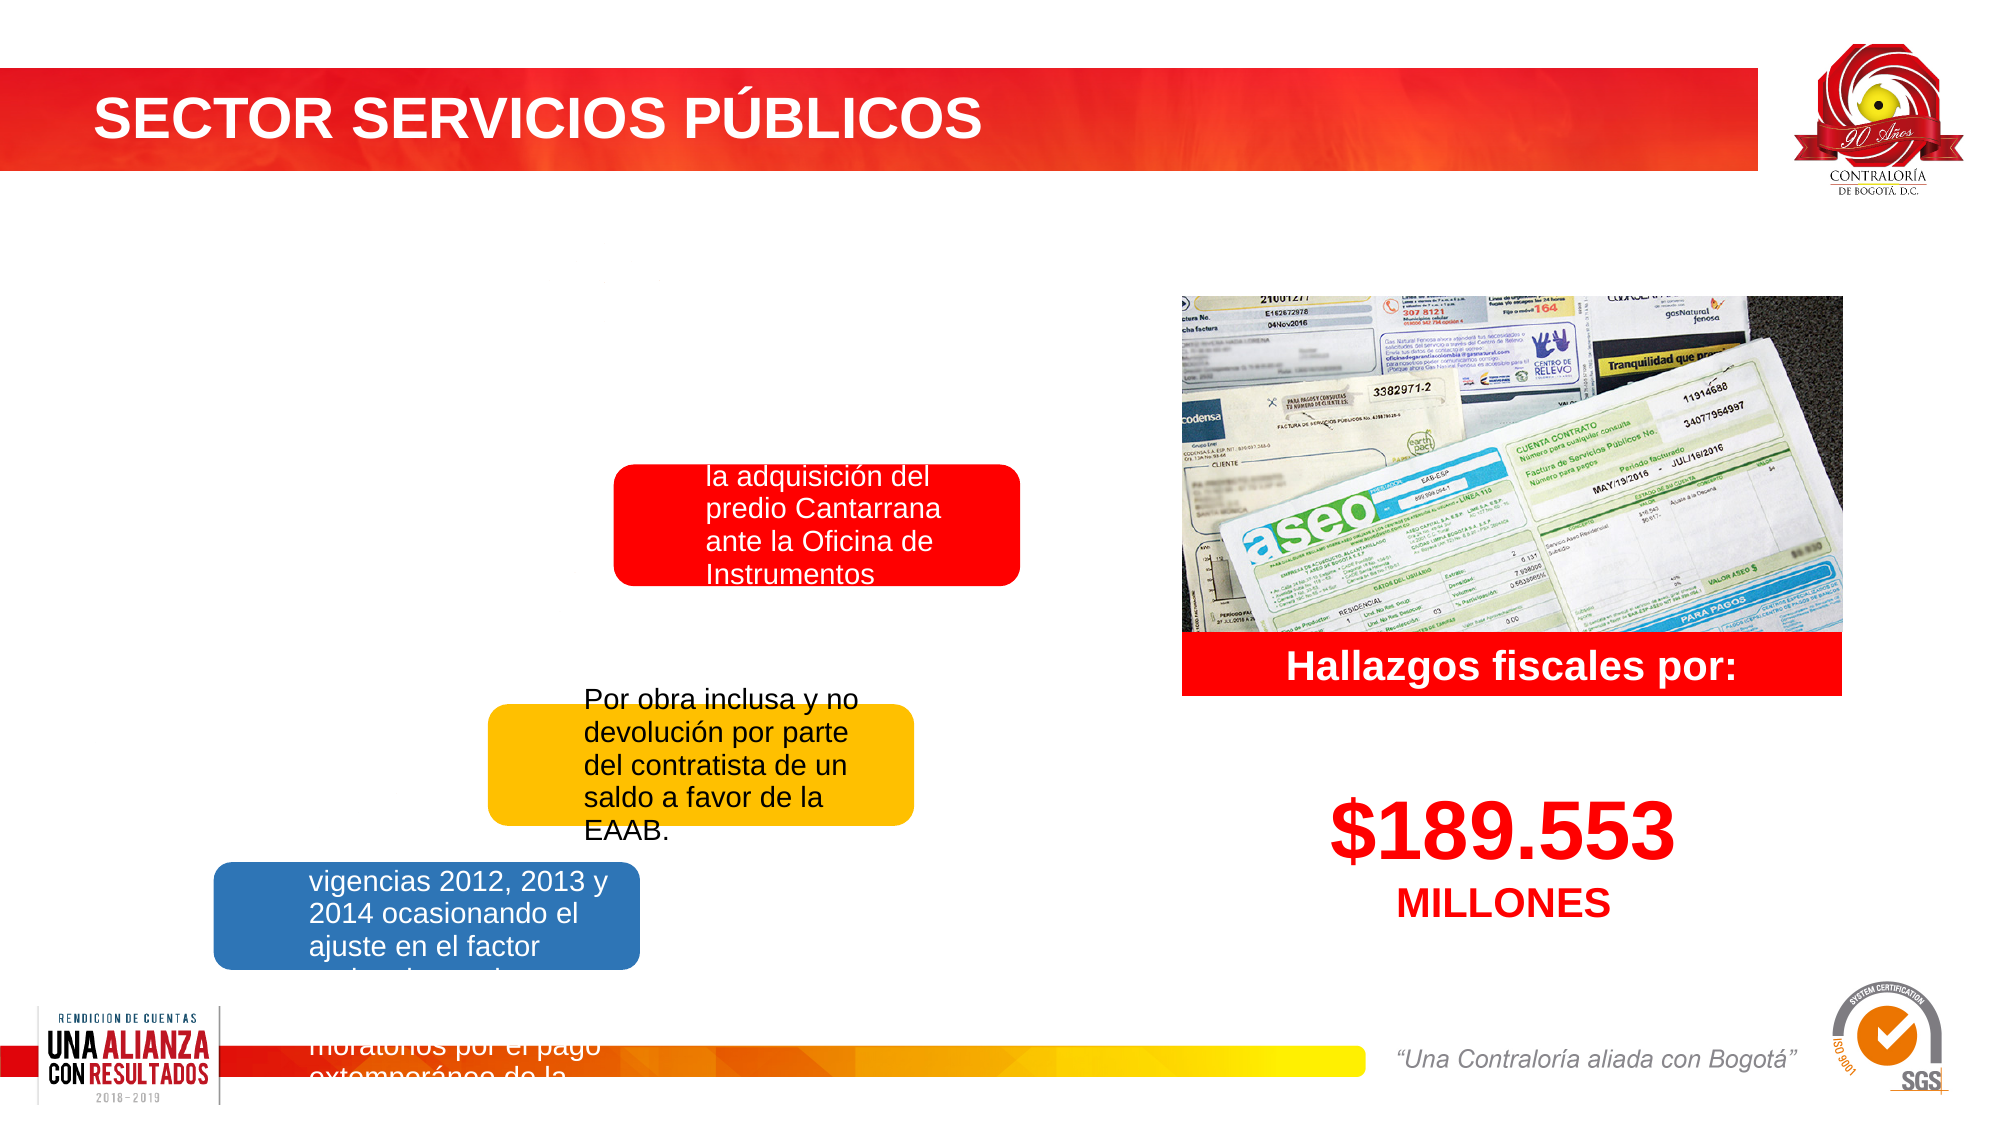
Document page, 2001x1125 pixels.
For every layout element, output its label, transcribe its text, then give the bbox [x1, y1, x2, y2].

text_box $189.553 MILLONES [1306, 768, 1701, 934]
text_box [32, 218, 1021, 962]
picture [0, 0, 2001, 1125]
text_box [1182, 296, 1843, 697]
